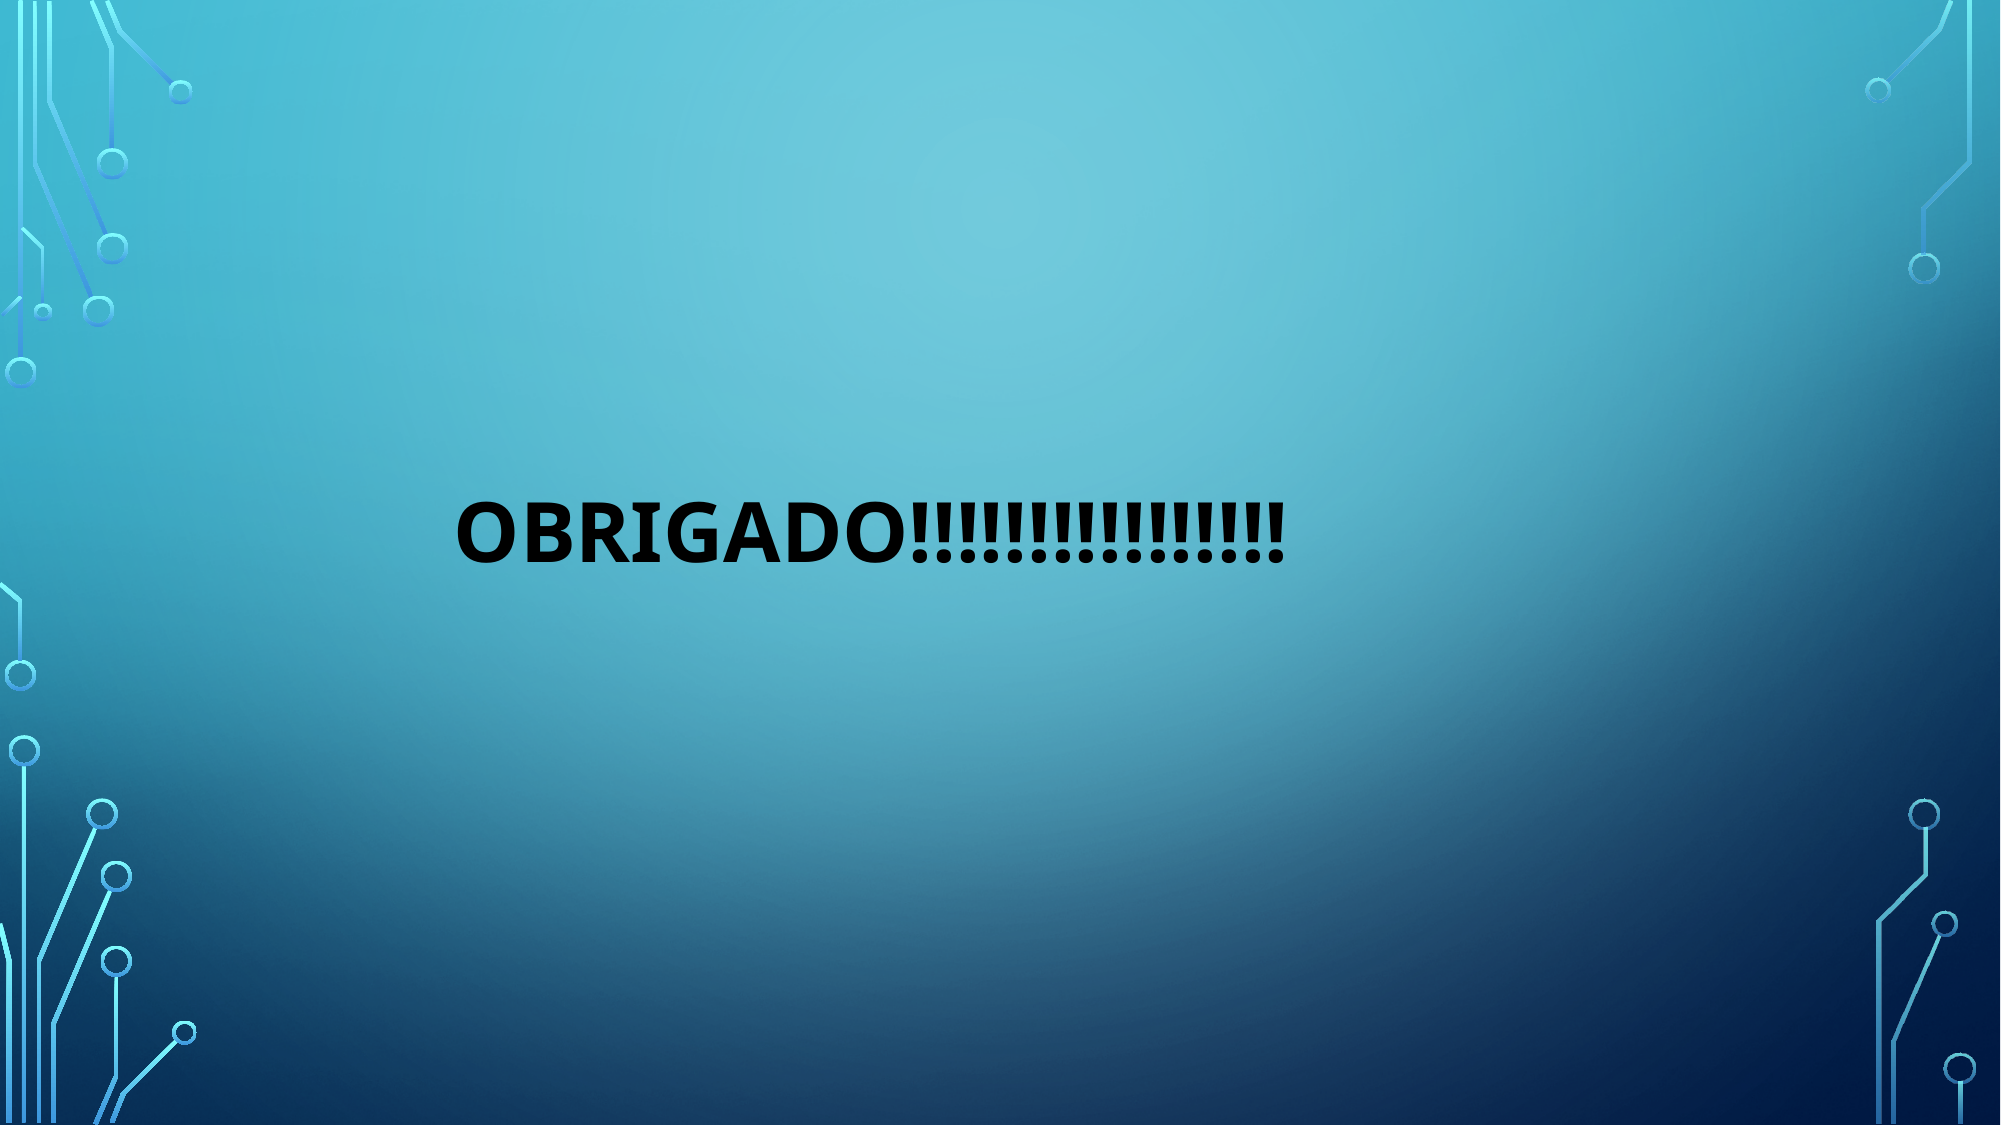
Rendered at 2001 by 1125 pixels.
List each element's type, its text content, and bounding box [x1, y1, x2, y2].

text_box OBRIGADO!!!!!!!!!!!!!!!! [438, 156, 1498, 587]
